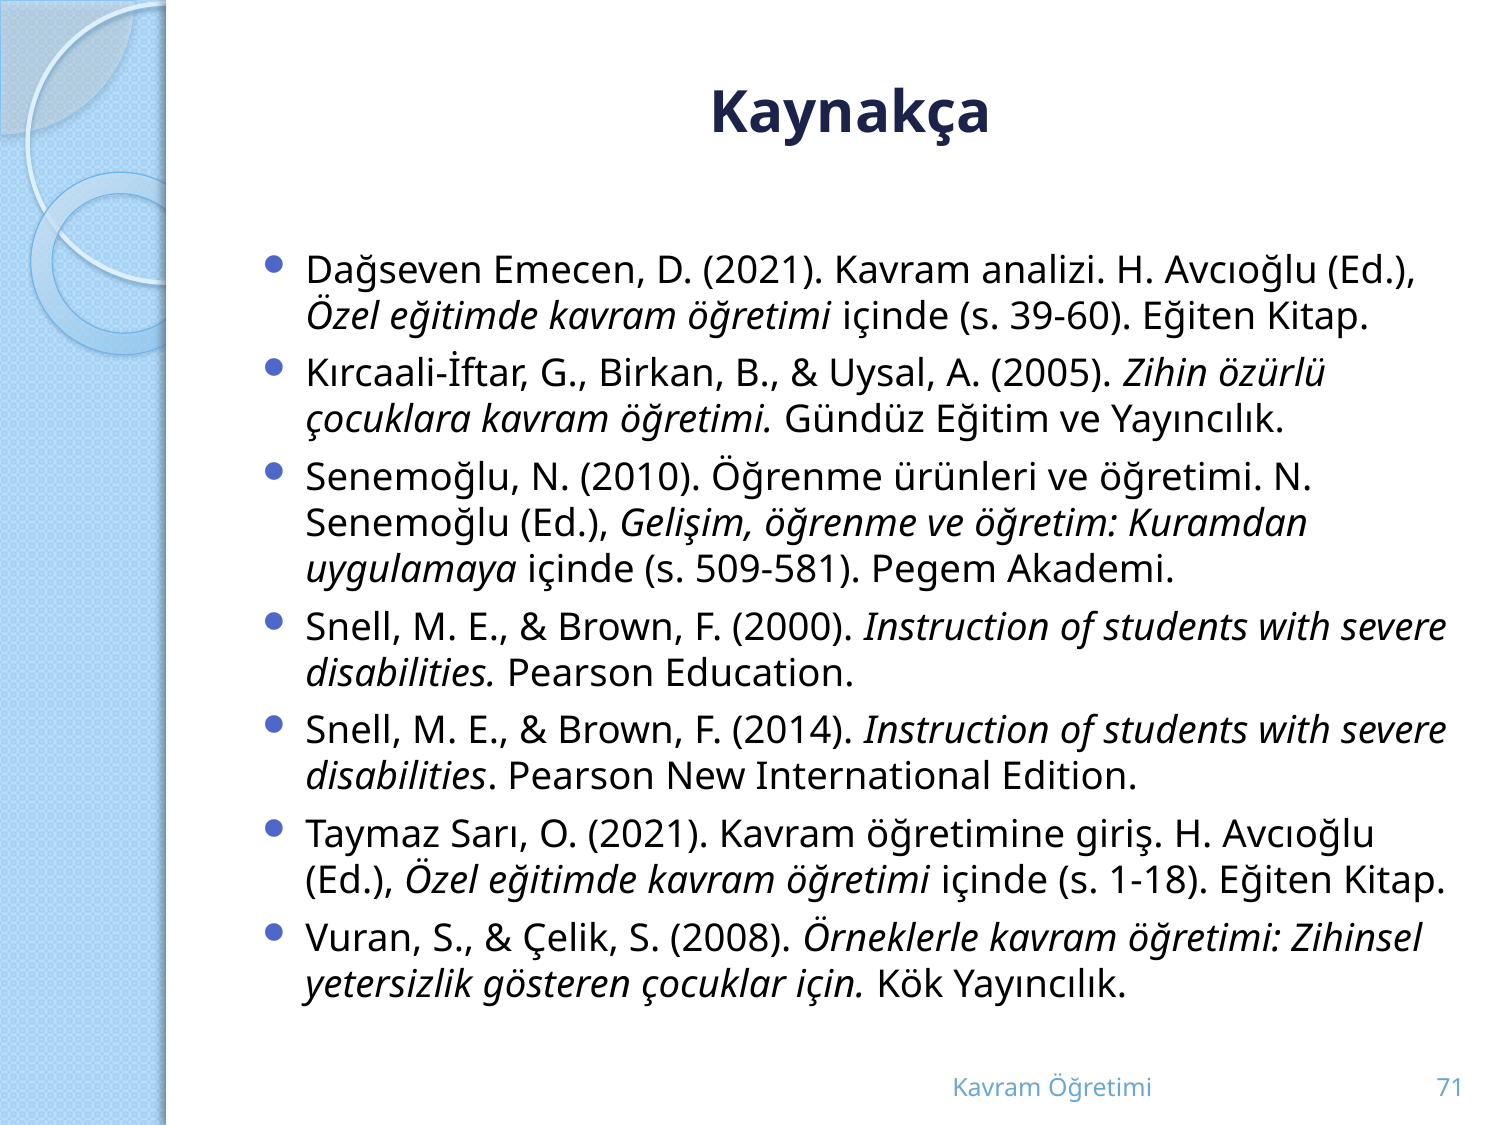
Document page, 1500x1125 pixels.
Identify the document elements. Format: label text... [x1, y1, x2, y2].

slide_number 71 [1413, 1034, 1488, 1113]
footer Kavram Öğretimi [937, 1034, 1413, 1113]
title Kaynakça [235, 45, 1466, 173]
list Dağseven Emecen, D. (2021). Kavram analizi. H. Avcıoğlu (Ed.), Özel eğitimde kavram öğretimi içinde (s. 39-60). Eğiten Kitap. Kırcaali-İftar, G., Birkan, B., & Uysal, A. (2005). Zihin özürlü çocuklara kavram öğretimi. Gündüz Eğitim ve Yayıncılık. Senemoğlu, N. (2010). Öğrenme ürünleri ve öğretimi. N. Senemoğlu (Ed.), Gelişim, öğrenme ve öğretim: Kuramdan uygulamaya içinde (s. 509-581). Pegem Akademi. Snell, M. E., & Brown, F. (2000). Instruction of students with severe disabilities. Pearson Education. Snell, M. E., & Brown, F. (2014). Instruction of students with severe disabilities. Pearson New International Edition. Taymaz Sarı, O. (2021). Kavram öğretimine giriş. H. Avcıoğlu (Ed.), Özel eğitimde kavram öğretimi içinde (s. 1-18). Eğiten Kitap. Vuran, S., & Çelik, S. (2008). Örneklerle kavram öğretimi: Zihinsel yetersizlik gösteren çocuklar için. Kök Yayıncılık. [235, 237, 1466, 1025]
